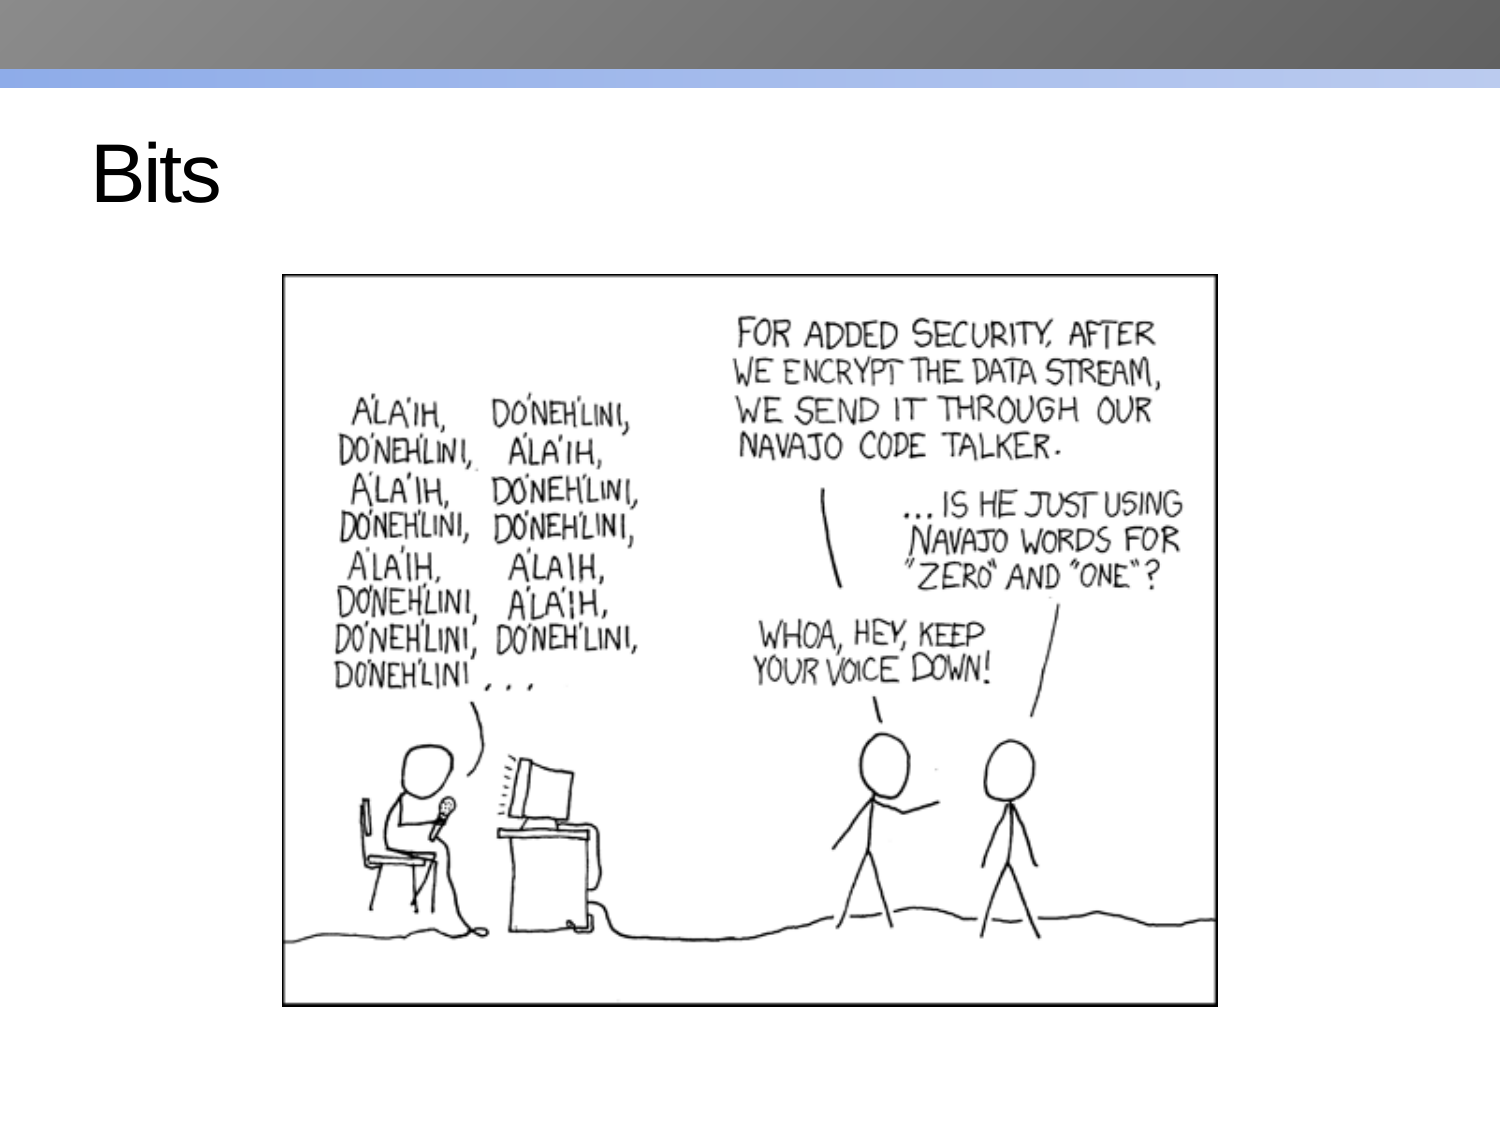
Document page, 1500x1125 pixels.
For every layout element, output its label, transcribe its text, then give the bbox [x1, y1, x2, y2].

title Bits [75, 87, 1425, 250]
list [282, 274, 1218, 1008]
